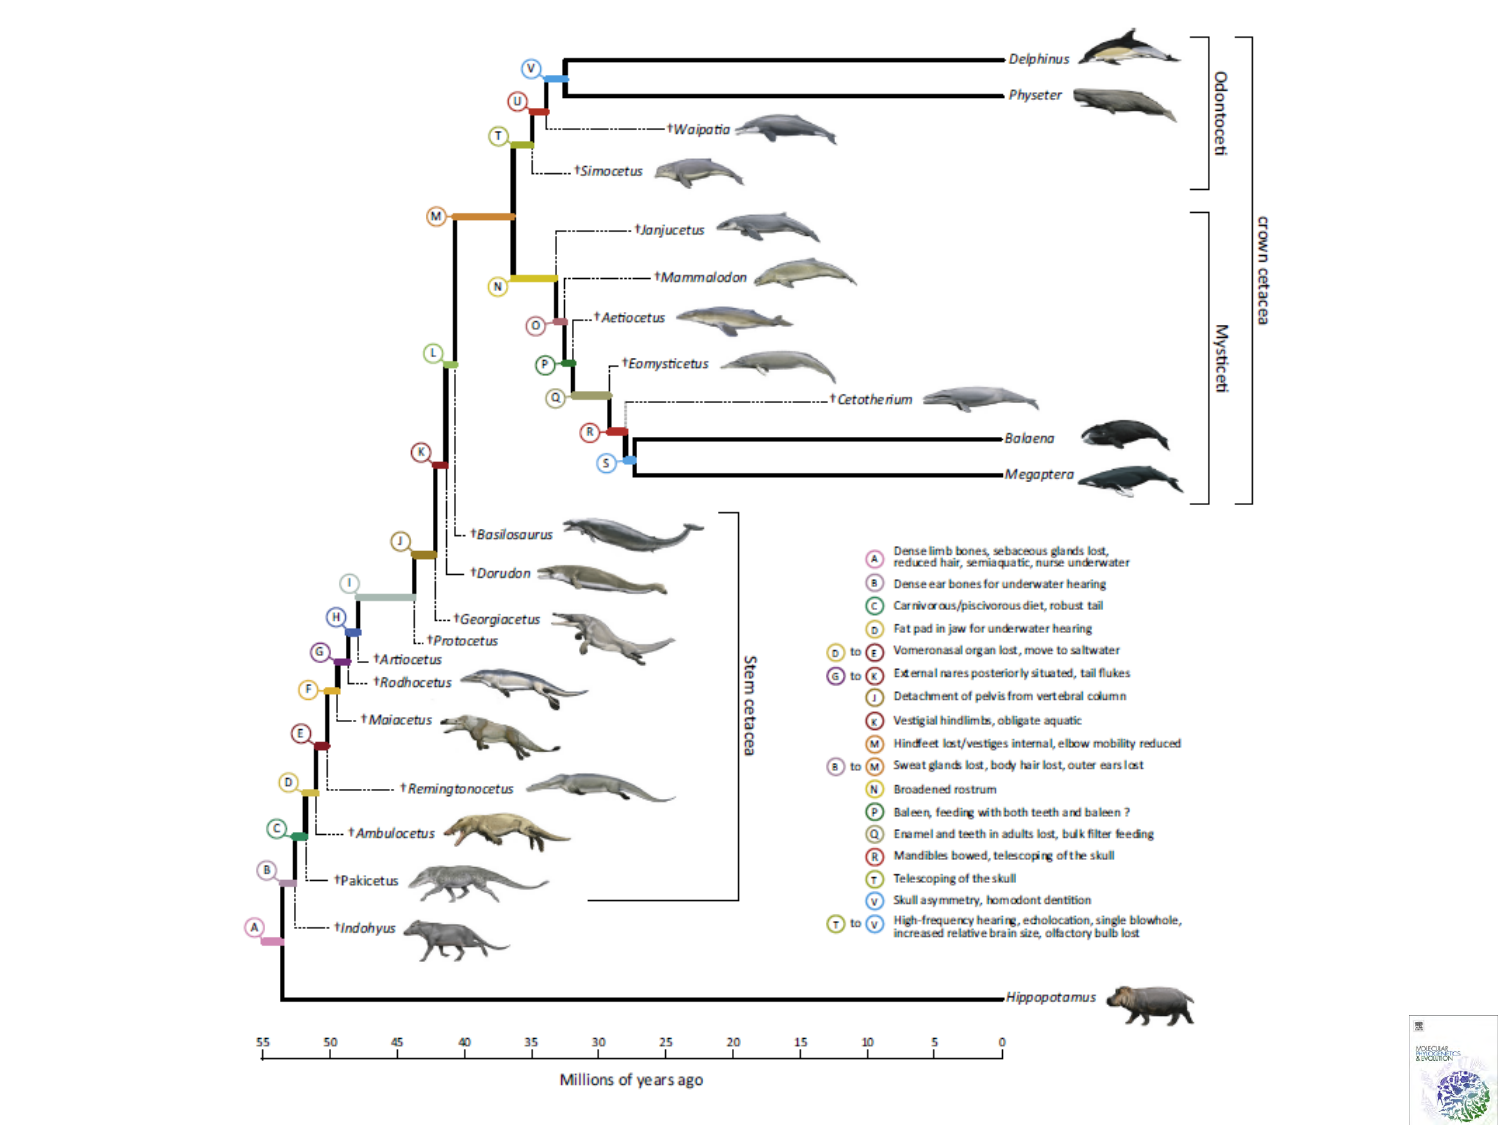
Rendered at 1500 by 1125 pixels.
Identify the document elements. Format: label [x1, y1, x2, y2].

picture [206, 18, 1294, 1095]
picture [1406, 1011, 1500, 1125]
